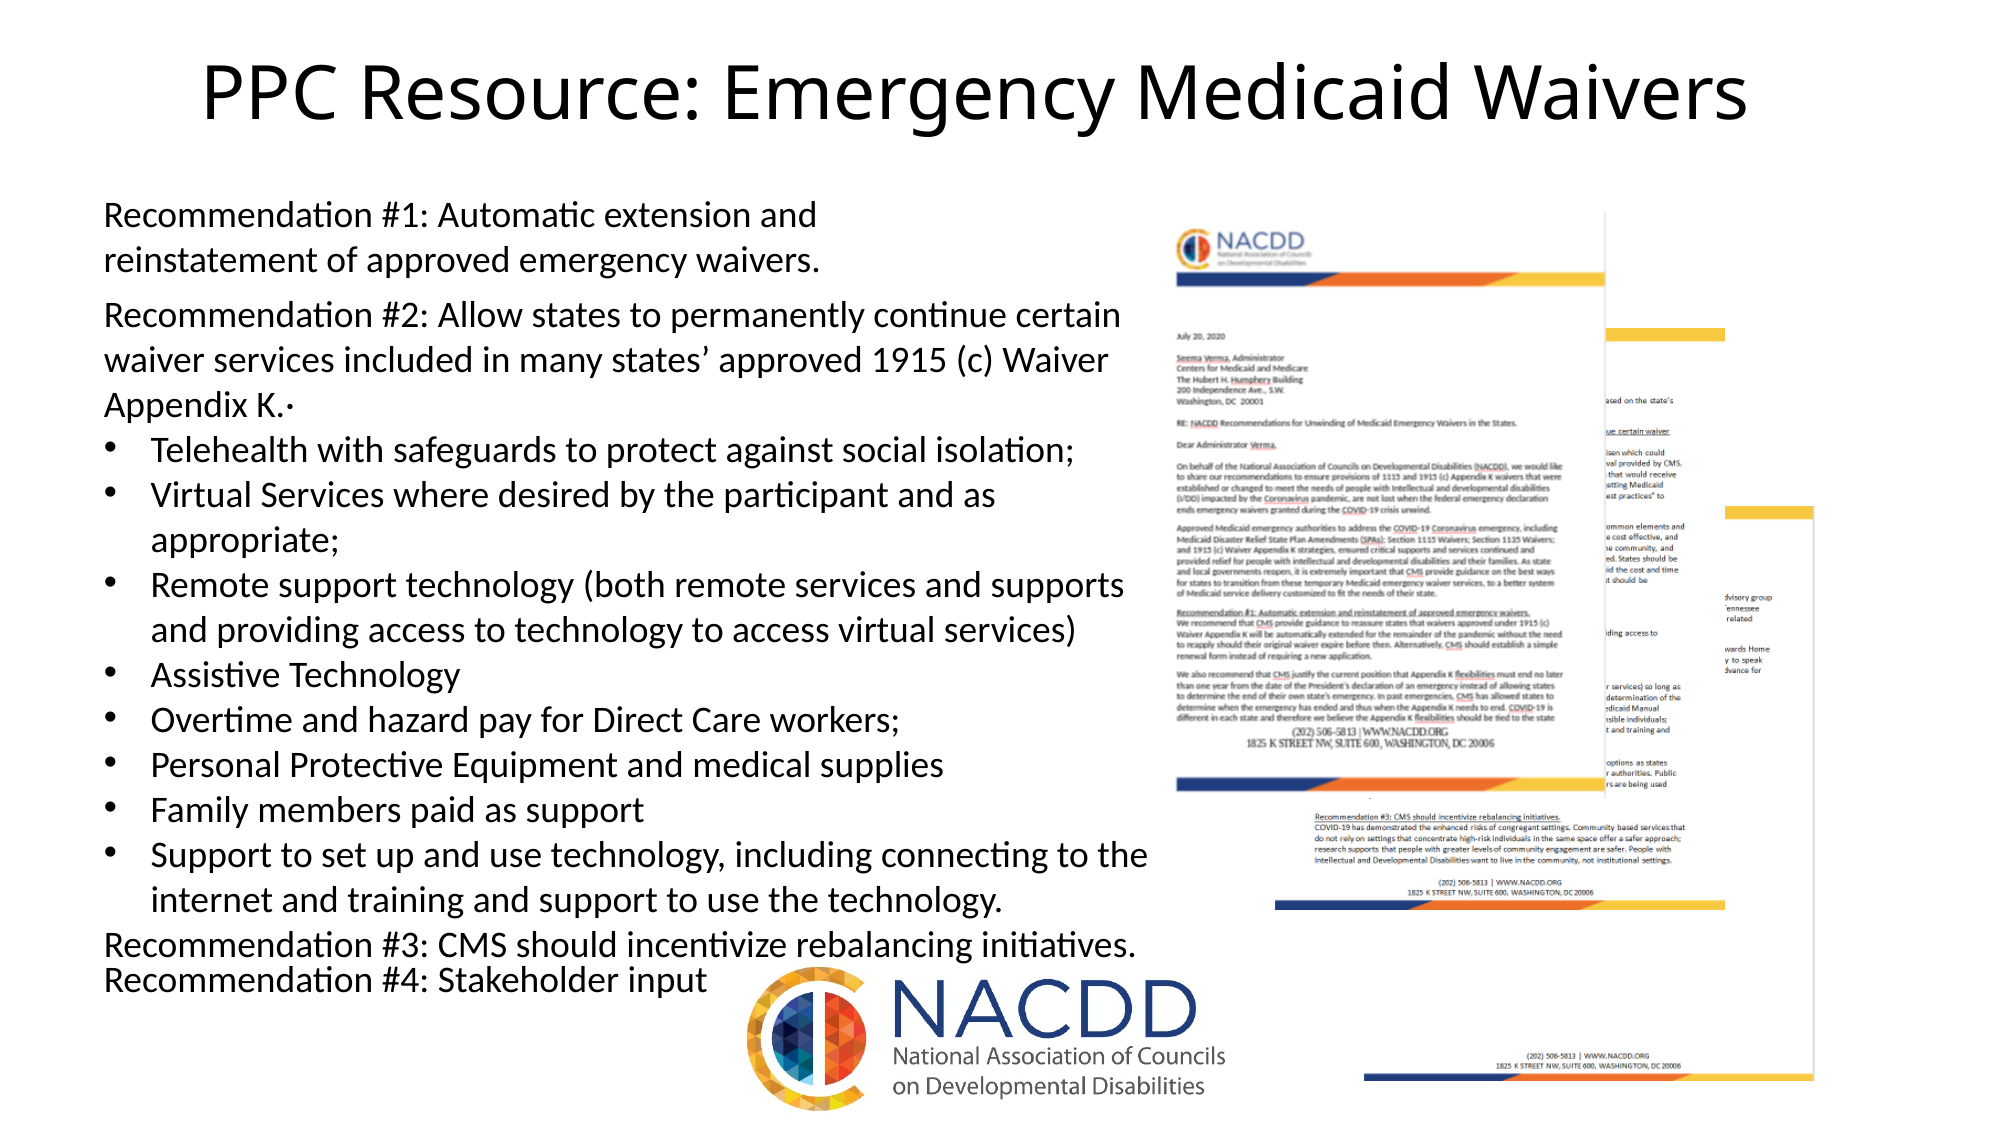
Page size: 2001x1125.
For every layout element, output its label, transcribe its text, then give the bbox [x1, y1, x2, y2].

text_box Recommendation #1: Automatic extension and reinstatement of approved emergency waivers. [88, 182, 909, 281]
text_box Recommendation #2: Allow states to permanently continue certain waiver services included in many states’ approved 1915 (c) Waiver Appendix K.· Telehealth with safeguards to protect against social isolation; Virtual Services where desired by the participant and as appropriate; Remote support technology (both remote services and supports and providing access to technology to access virtual services) Assistive Technology Overtime and hazard pay for Direct Care workers; Personal Protective Equipment and medical supplies Family members paid as support Support to set up and use technology, including connecting to the internet and training and support to use the technology. Recommendation #3: CMS should incentivize rebalancing initiatives. [88, 281, 1176, 947]
picture [732, 1008, 1239, 1125]
text_box PPC Resource: Emergency Medicaid Waivers [88, 29, 1863, 161]
picture [1140, 212, 1815, 1081]
text_box Recommendation #4: Stakeholder input [88, 947, 1364, 1008]
